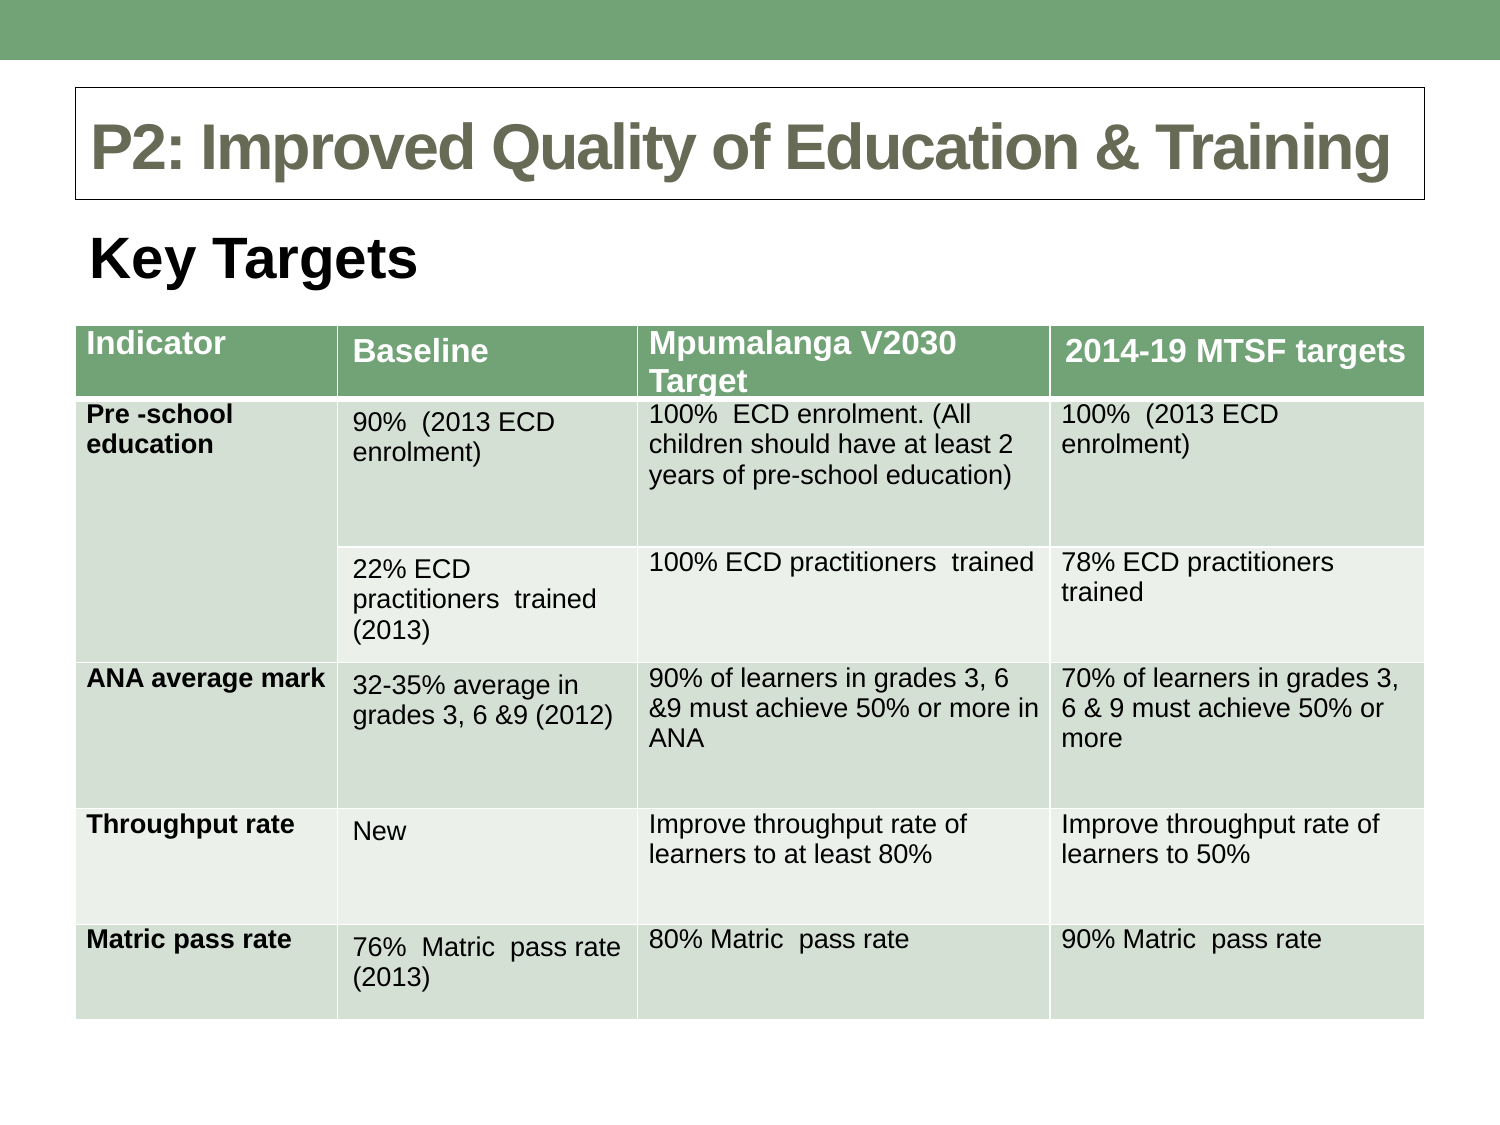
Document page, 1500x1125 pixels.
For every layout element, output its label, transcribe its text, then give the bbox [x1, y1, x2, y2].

table_cell 78% ECD practitioners trained [1051, 548, 1424, 662]
table_header Indicator [76, 326, 337, 396]
table_cell Improve throughput rate of learners to 50% [1051, 809, 1424, 924]
table_cell 80% Matric pass rate [638, 925, 1049, 1019]
table_cell 90% Matric pass rate [1051, 925, 1424, 1019]
table_header Baseline [338, 326, 637, 396]
table_cell 90% of learners in grades 3, 6 &9 must achieve 50% or more in ANA [638, 663, 1049, 808]
table_cell 32-35% average in grades 3, 6 &9 (2012) [338, 663, 637, 808]
table_cell 70% of learners in grades 3, 6 & 9 must achieve 50% or more [1051, 663, 1424, 808]
table_cell New [338, 809, 637, 924]
table_cell 76% Matric pass rate (2013) [338, 925, 637, 1019]
table_cell Matric pass rate [76, 925, 337, 1019]
table_header Mpumalanga V2030 Target [638, 326, 1049, 396]
table_cell 90% (2013 ECD enrolment) [338, 402, 637, 546]
table_cell Improve throughput rate of learners to at least 80% [638, 809, 1049, 924]
table_cell ANA average mark [76, 663, 337, 808]
text_box Key Targets [74, 212, 1425, 298]
table_cell 100% ECD enrolment. (All children should have at least 2 years of pre-school education) [638, 402, 1049, 546]
title P2: Improved Quality of Education & Training [75, 87, 1425, 200]
table_header 2014-19 MTSF targets [1051, 326, 1424, 396]
table_cell 100% (2013 ECD enrolment) [1051, 402, 1424, 546]
table_cell Pre -school education [76, 402, 337, 662]
table_cell Throughput rate [76, 809, 337, 924]
table_cell 22% ECD practitioners trained (2013) [338, 548, 637, 662]
table_cell 100% ECD practitioners trained [638, 548, 1049, 662]
